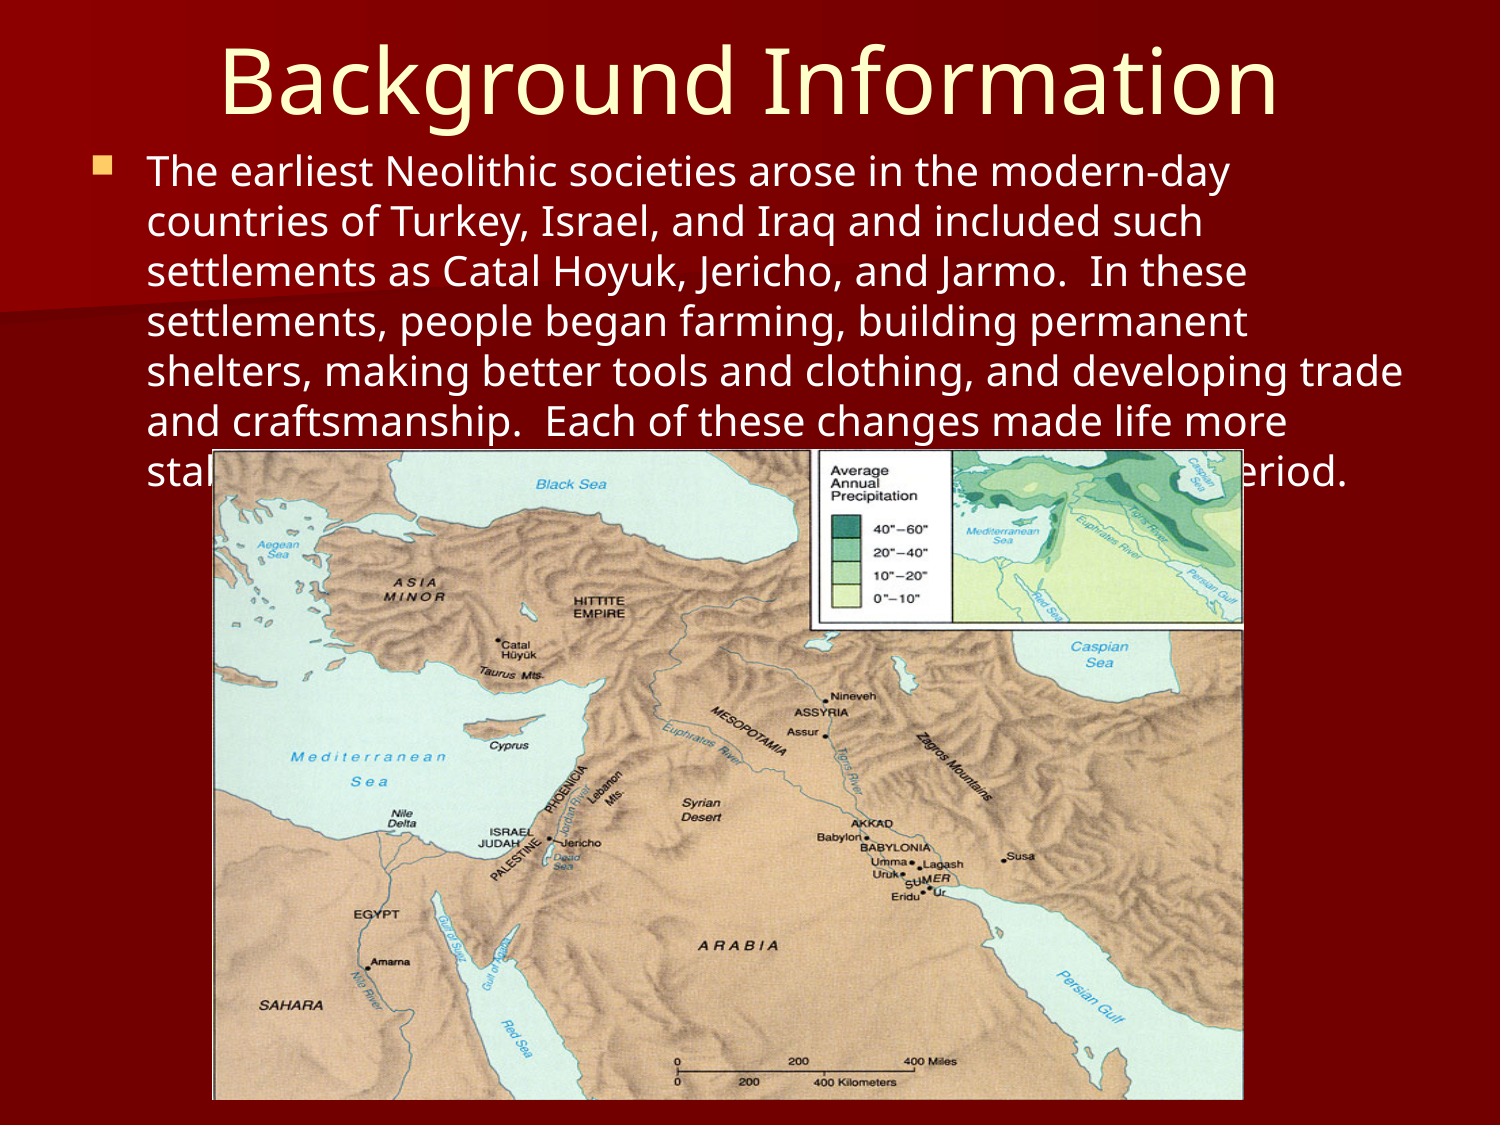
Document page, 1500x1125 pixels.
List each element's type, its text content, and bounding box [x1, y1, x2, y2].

list The earliest Neolithic societies arose in the modern-day countries of Turkey, Israel, and Iraq and included such settlements as Catal Hoyuk, Jericho, and Jarmo. In these settlements, people began farming, building permanent shelters, making better tools and clothing, and developing trade and craftsmanship. Each of these changes made life more stable and comfortable for the people of the Neolithic period. [74, 137, 1426, 863]
picture [212, 449, 1244, 1101]
title Background Information [74, 0, 1426, 137]
